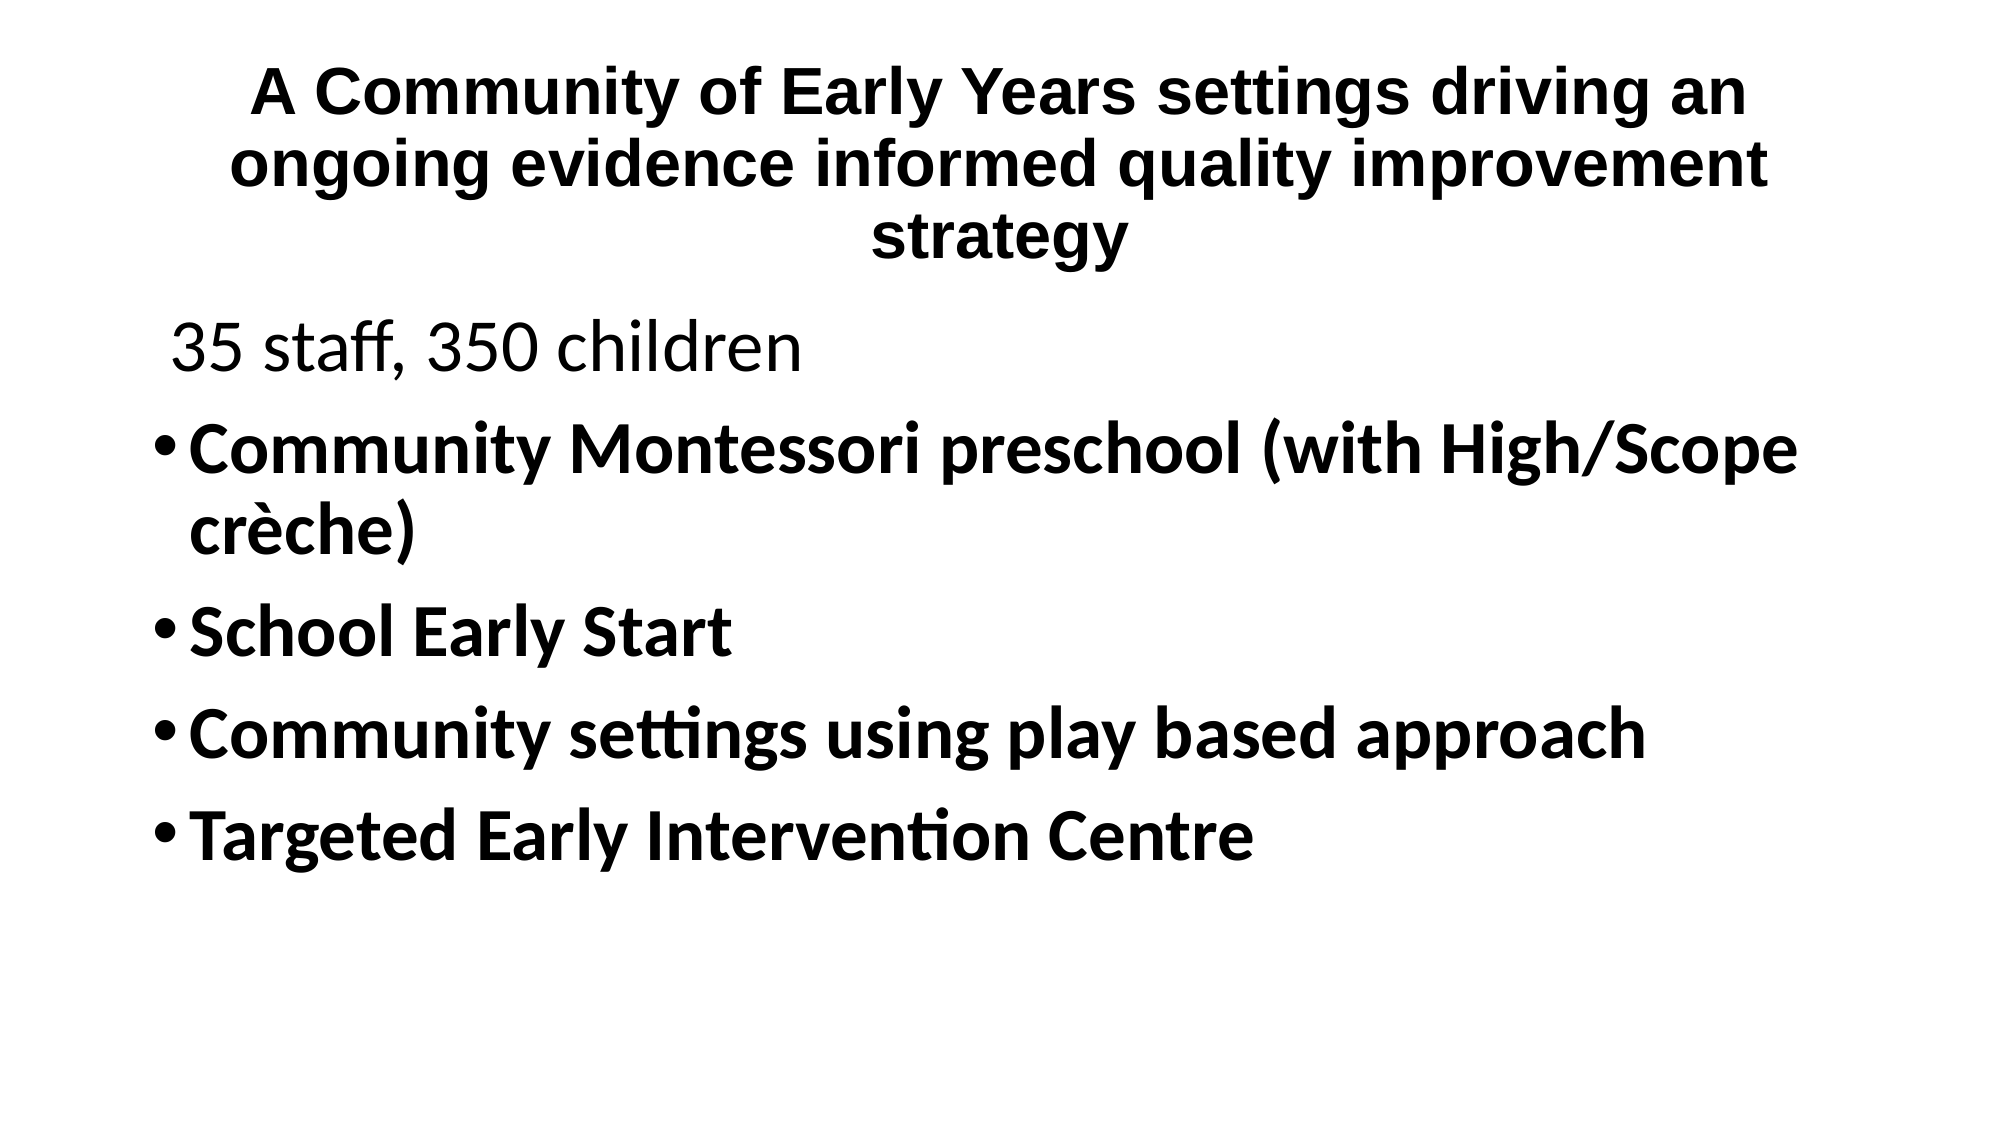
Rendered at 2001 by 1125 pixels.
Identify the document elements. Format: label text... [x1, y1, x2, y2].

list 35 staff, 350 children Community Montessori preschool (with High/Scope crèche) School Early Start Community settings using play based approach Targeted Early Intervention Centre [137, 299, 1863, 1014]
title A Community of Early Years settings driving an ongoing evidence informed quality improvement strategy [137, 59, 1863, 278]
